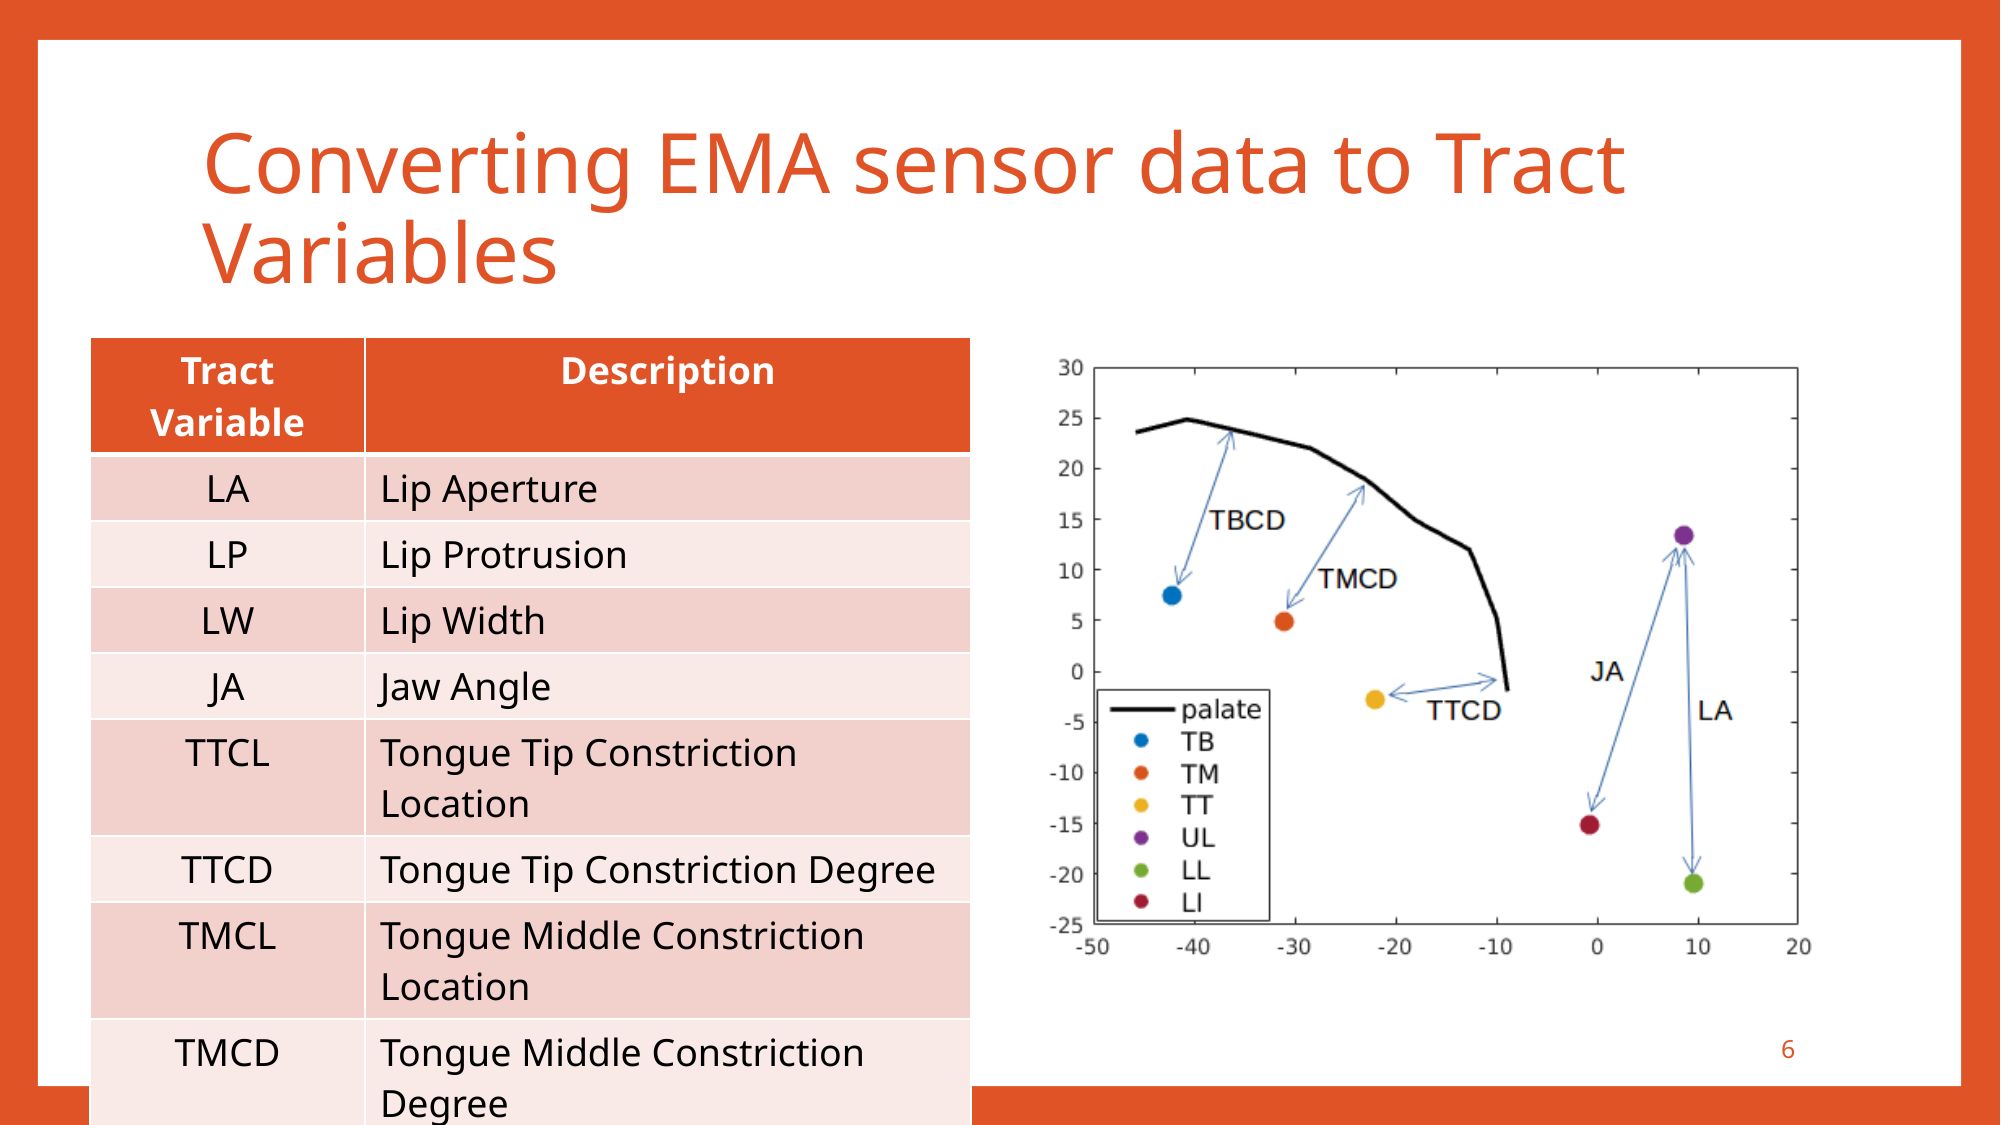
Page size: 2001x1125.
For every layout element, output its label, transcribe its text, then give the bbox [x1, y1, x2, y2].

table_cell TTCD [91, 837, 364, 901]
table_cell Tongue Middle Constriction Location [366, 903, 970, 1018]
slide_number 6 [1530, 1020, 1811, 1081]
table_cell TMCD [91, 1020, 364, 1125]
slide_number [187, 1020, 570, 1081]
table_header Tract Variable [91, 338, 364, 452]
table_cell LA [91, 457, 364, 520]
table_cell TMCL [91, 903, 364, 1018]
table_cell Tongue Tip Constriction Location [366, 720, 969, 835]
table_cell JA [91, 654, 364, 718]
table_cell TTCL [91, 720, 364, 835]
title Converting EMA sensor data to Tract Variables [187, 99, 1808, 323]
table_cell LW [91, 588, 364, 652]
table_cell Lip Protrusion [366, 522, 969, 586]
table_cell Tongue Tip Constriction Degree [366, 837, 969, 901]
table_cell Lip Width [366, 588, 969, 652]
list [974, 316, 1886, 1000]
table_cell Jaw Angle [366, 654, 969, 718]
table_header Description [366, 338, 969, 452]
table_cell Lip Aperture [366, 457, 969, 520]
table_cell Tongue Middle Constriction Degree [366, 1020, 970, 1125]
table_cell LP [91, 522, 364, 586]
